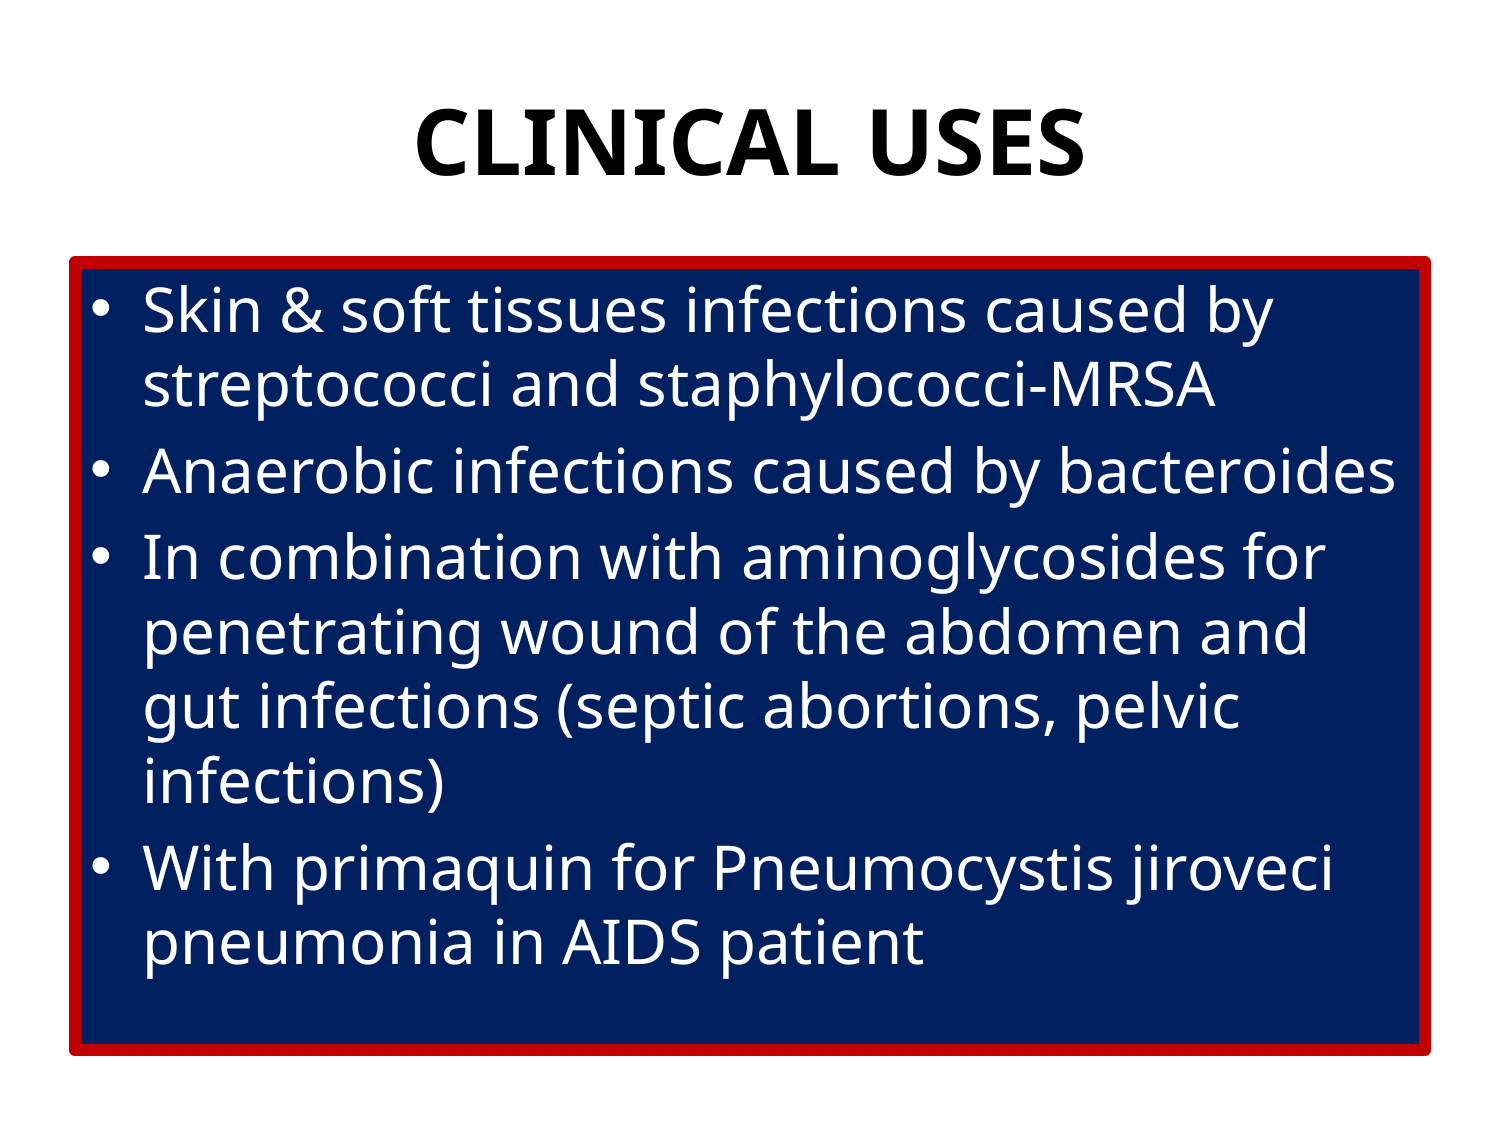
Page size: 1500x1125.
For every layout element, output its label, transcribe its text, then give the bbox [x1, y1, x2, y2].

title CLINICAL USES [75, 45, 1425, 233]
list Skin & soft tissues infections caused by streptococci and staphylococci-MRSA Anaerobic infections caused by bacteroides In combination with aminoglycosides for penetrating wound of the abdomen and gut infections (septic abortions, pelvic infections) With primaquin for Pneumocystis jiroveci pneumonia in AIDS patient [75, 262, 1425, 1050]
